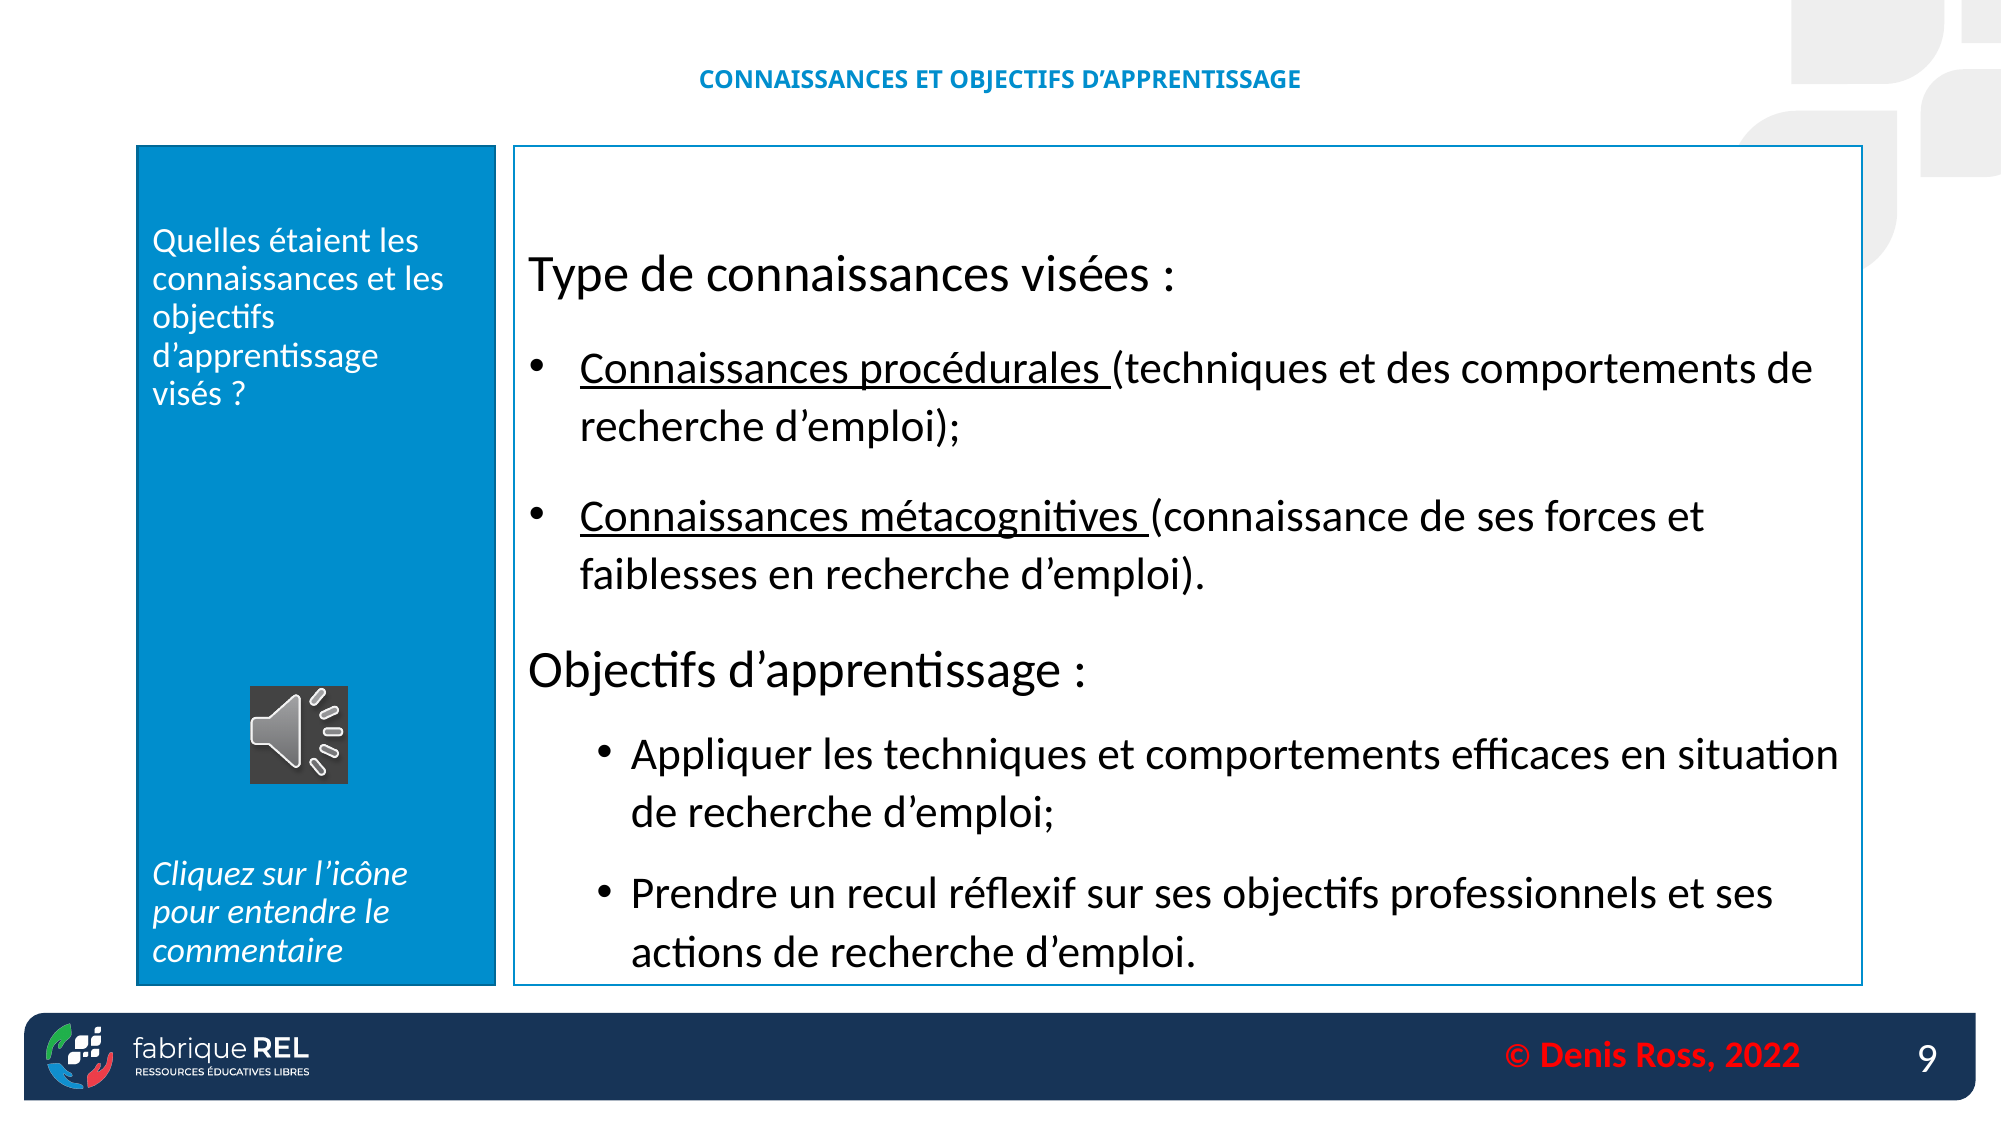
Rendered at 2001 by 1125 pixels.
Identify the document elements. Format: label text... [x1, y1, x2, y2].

list Quelles étaient les connaissances et les objectifs d’apprentissage visés ? Cliquez sur l’icône pour entendre le commentaire [136, 145, 496, 986]
list Type de connaissances visées : Connaissances procédurales (techniques et des comportements de recherche d’emploi); Connaissances métacognitives (connaissance de ses forces et faiblesses en recherche d’emploi). Objectifs d’apprentissage : Appliquer les techniques et comportements efficaces en situation de recherche d’emploi; Prendre un recul réflexif sur ses objectifs professionnels et ses actions de recherche d’emploi. [513, 145, 1863, 986]
title CONNAISSANCES ET OBJECTIFS D’APPRENTISSAGE [137, 59, 1863, 102]
picture [251, 687, 347, 783]
text_box © Denis Ross, 2022 [1488, 1022, 1816, 1083]
slide_number 9 [1816, 1025, 1953, 1086]
picture [25, 979, 329, 1125]
